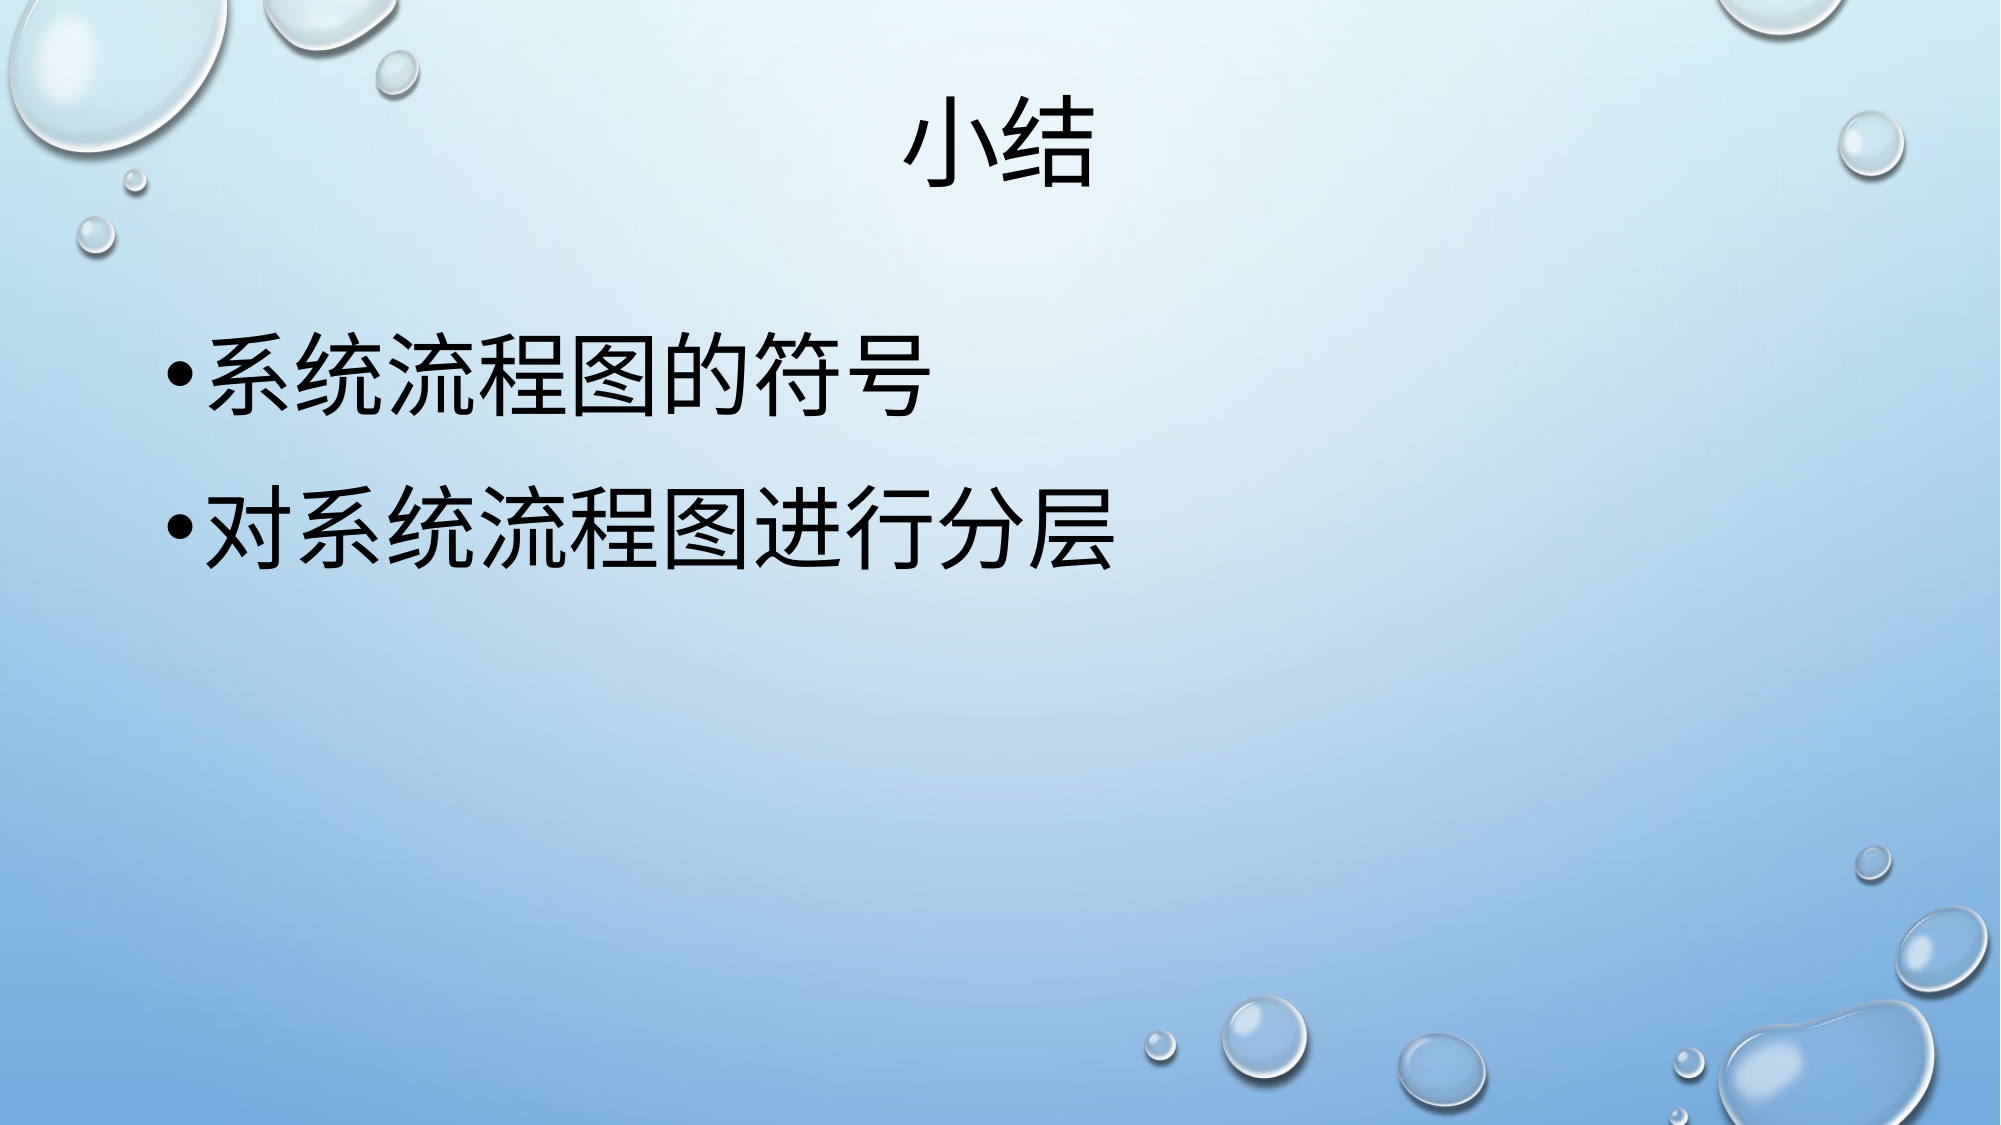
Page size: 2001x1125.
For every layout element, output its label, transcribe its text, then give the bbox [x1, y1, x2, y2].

picture [0, 0, 2000, 1125]
list 系统流程图的符号 对系统流程图进行分层 [149, 288, 1850, 950]
title 小结 [149, 53, 1851, 241]
